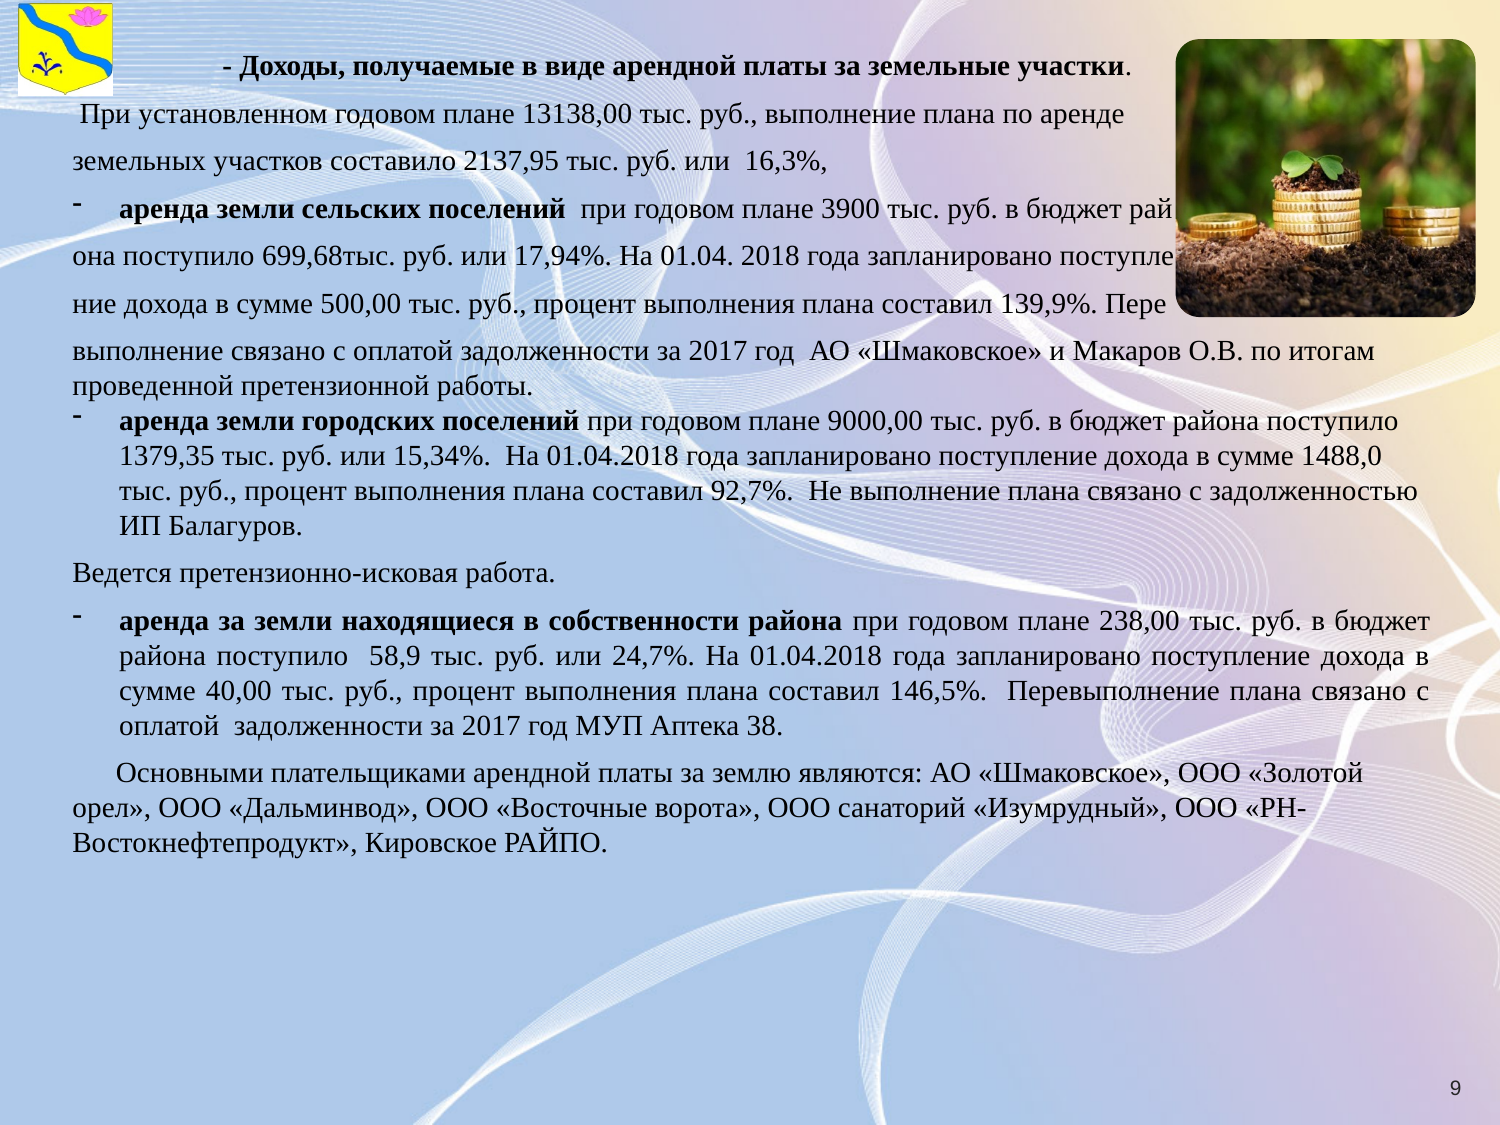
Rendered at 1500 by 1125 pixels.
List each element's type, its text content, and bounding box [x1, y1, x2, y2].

text_box - Доходы, получаемые в виде арендной платы за земельные участки. При установленном годовом плане 13138,00 тыс. руб., выполнение плана по аренде земельных участков составило 2137,95 тыс. руб. или 16,3%, аренда земли сельских поселений при годовом плане 3900 тыс. руб. в бюджет рай она поступило 699,68тыс. руб. или 17,94%. На 01.04. 2018 года запланировано поступле ние дохода в сумме 500,00 тыс. руб., процент выполнения плана составил 139,9%. Пере выполнение связано с оплатой задолженности за 2017 год АО «Шмаковское» и Макаров О.В. по итогам проведенной претензионной работы. аренда земли городских поселений при годовом плане 9000,00 тыс. руб. в бюджет района поступило 1379,35 тыс. руб. или 15,34%. На 01.04.2018 года запланировано поступление дохода в сумме 1488,0 тыс. руб., процент выполнения плана составил 92,7%. Не выполнение плана связано с задолженностью ИП Балагуров. Ведется претензионно-исковая работа. аренда за земли находящиеся в собственности района при годовом плане 238,00 тыс. руб. в бюджет района поступило 58,9 тыс. руб. или 24,7%. На 01.04.2018 года запланировано поступление дохода в сумме 40,00 тыс. руб., процент выполнения плана составил 146,5%. Перевыполнение плана связано с оплатой задолженности за 2017 год МУП Аптека 38. Основными плательщиками арендной платы за землю являются: АО «Шмаковское», ООО «Золотой орел», ООО «Дальминвод», ООО «Восточные ворота», ООО санаторий «Изумрудный», ООО «РН-Востокнефтепродукт», Кировское РАЙПО. [57, 39, 1446, 1049]
picture [0, 0, 1500, 1125]
slide_number 9 [1417, 1057, 1494, 1118]
